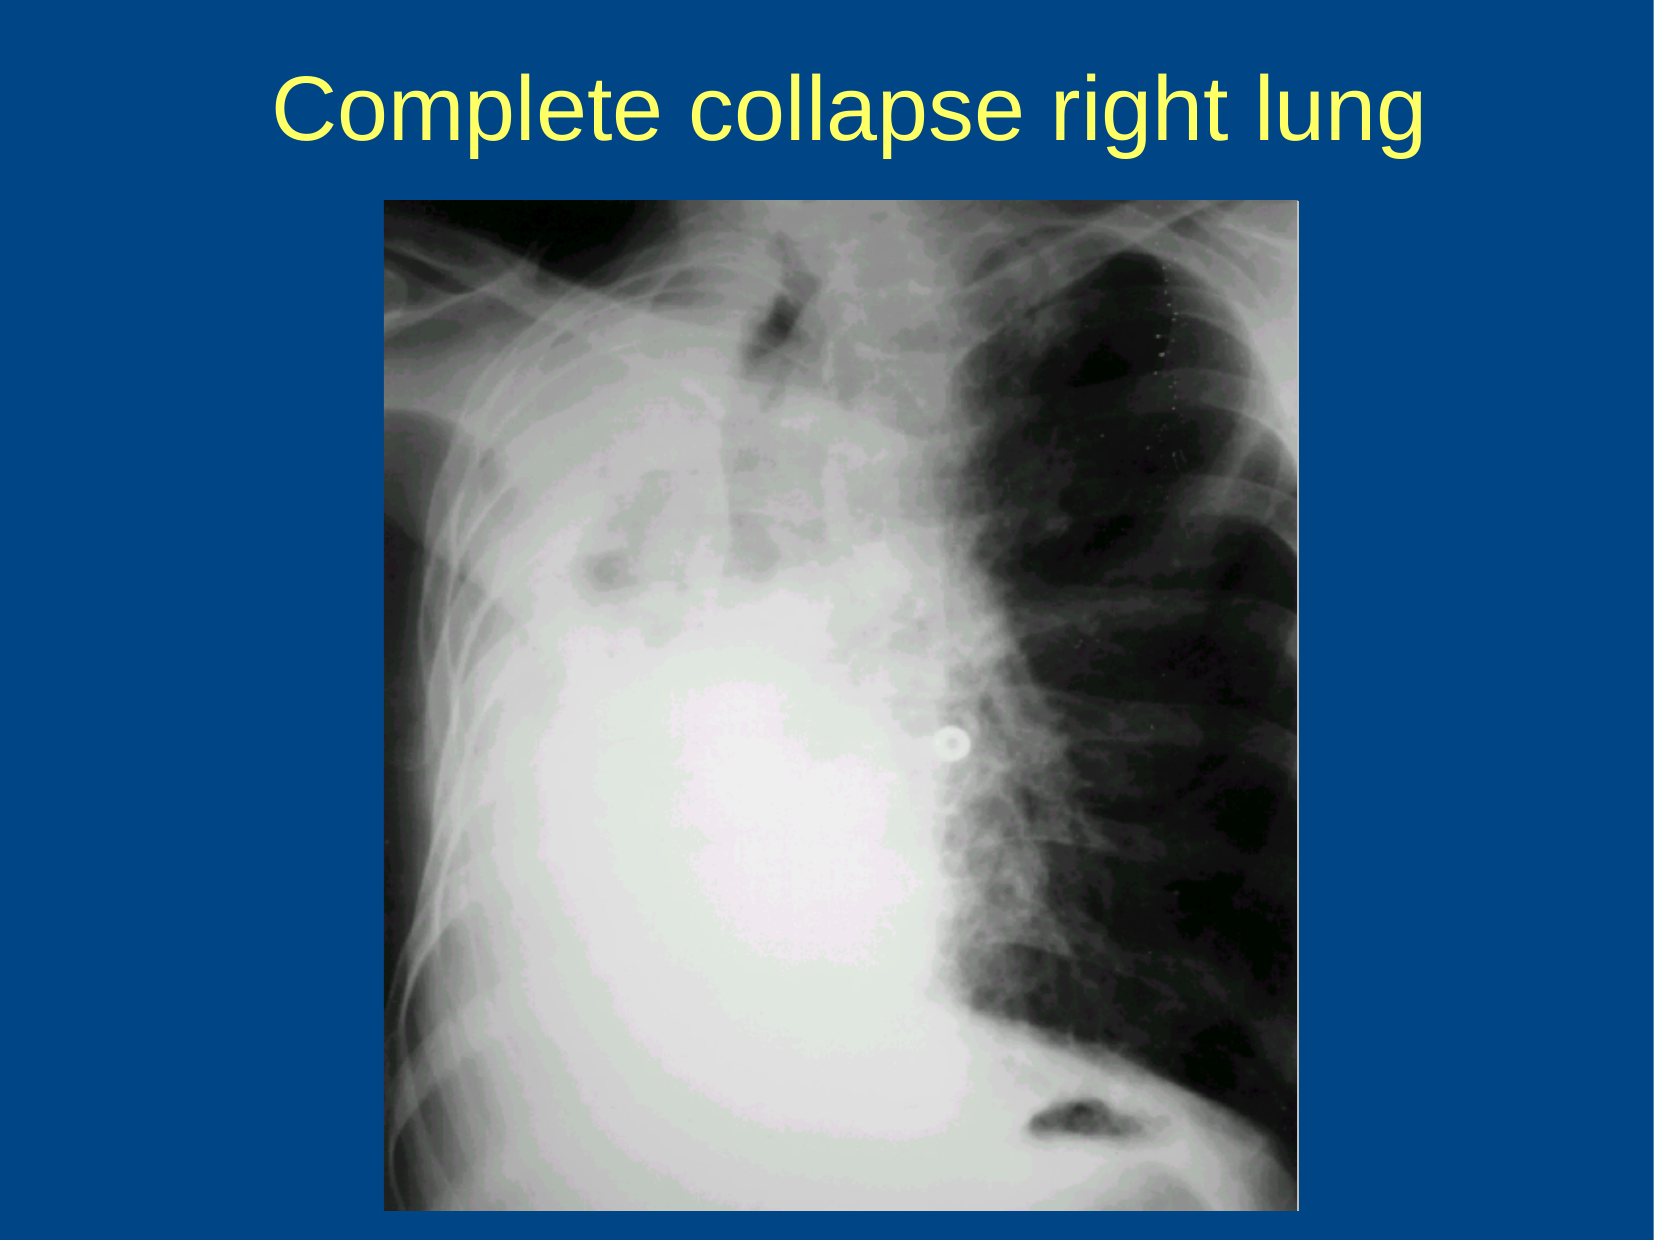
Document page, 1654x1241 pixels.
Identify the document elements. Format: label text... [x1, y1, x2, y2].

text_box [383, 200, 1300, 1211]
text_box Complete collapse right lung [147, 0, 1554, 207]
